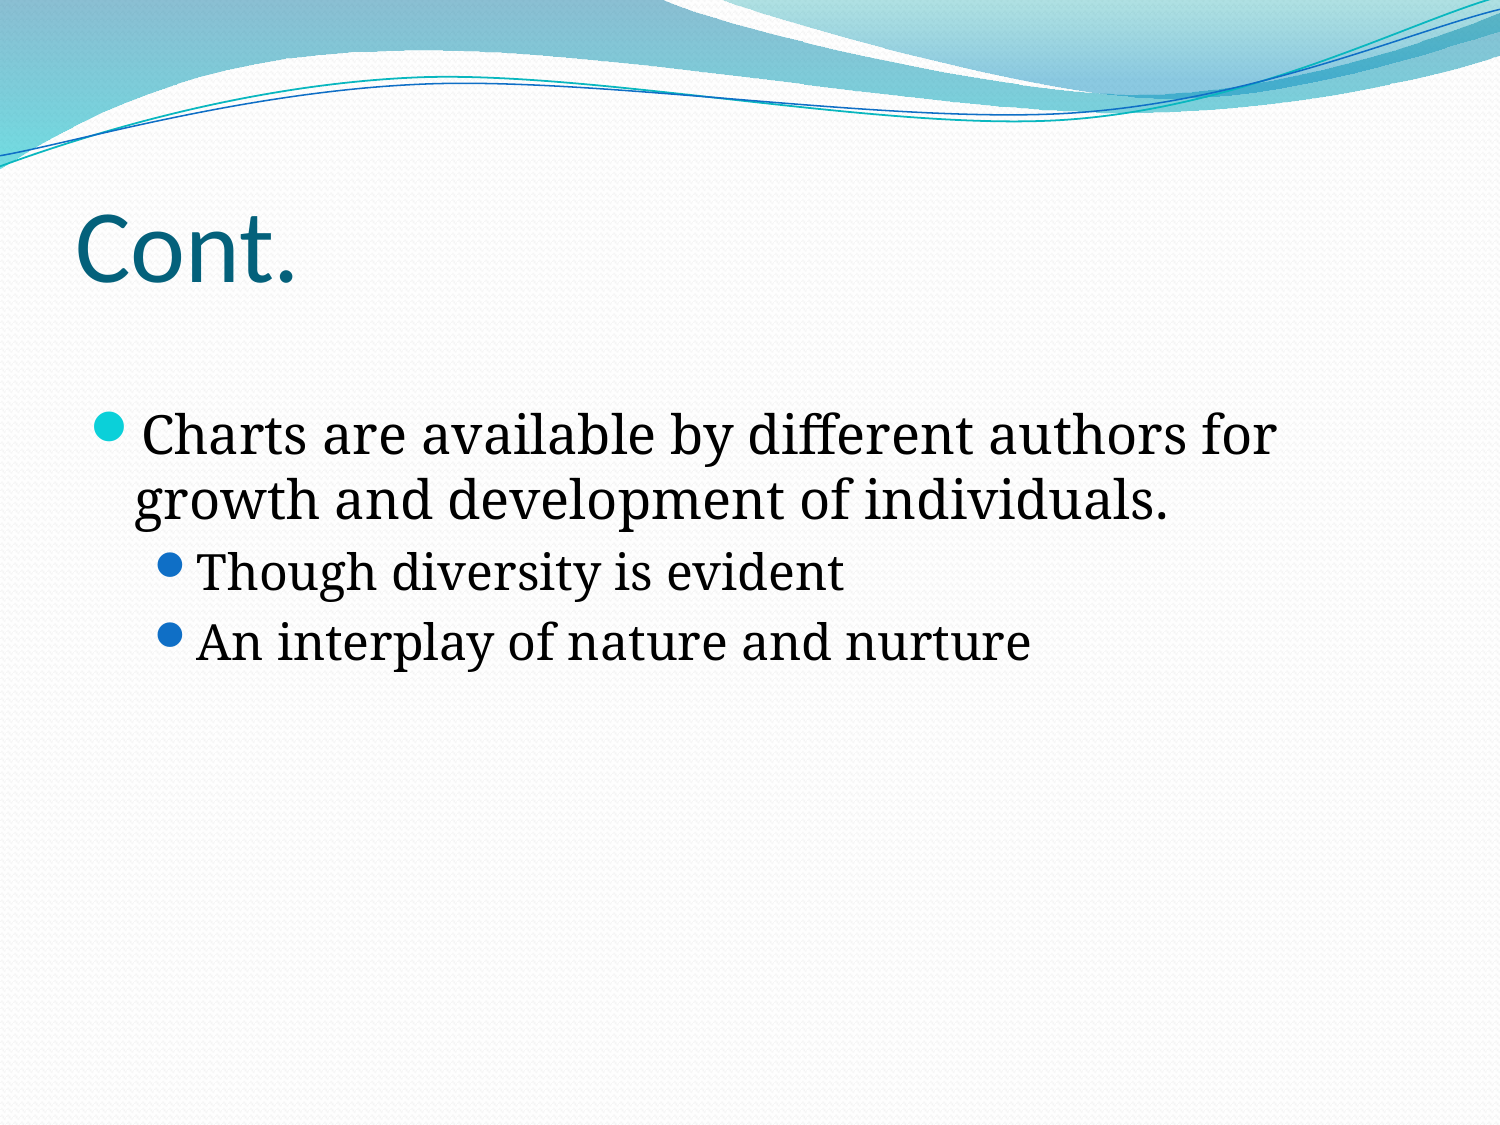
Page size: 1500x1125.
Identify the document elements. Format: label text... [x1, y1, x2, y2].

list Charts are available by different authors for growth and development of individuals. Though diversity is evident An interplay of nature and nurture [75, 317, 1425, 1038]
title Cont. [75, 115, 1425, 303]
